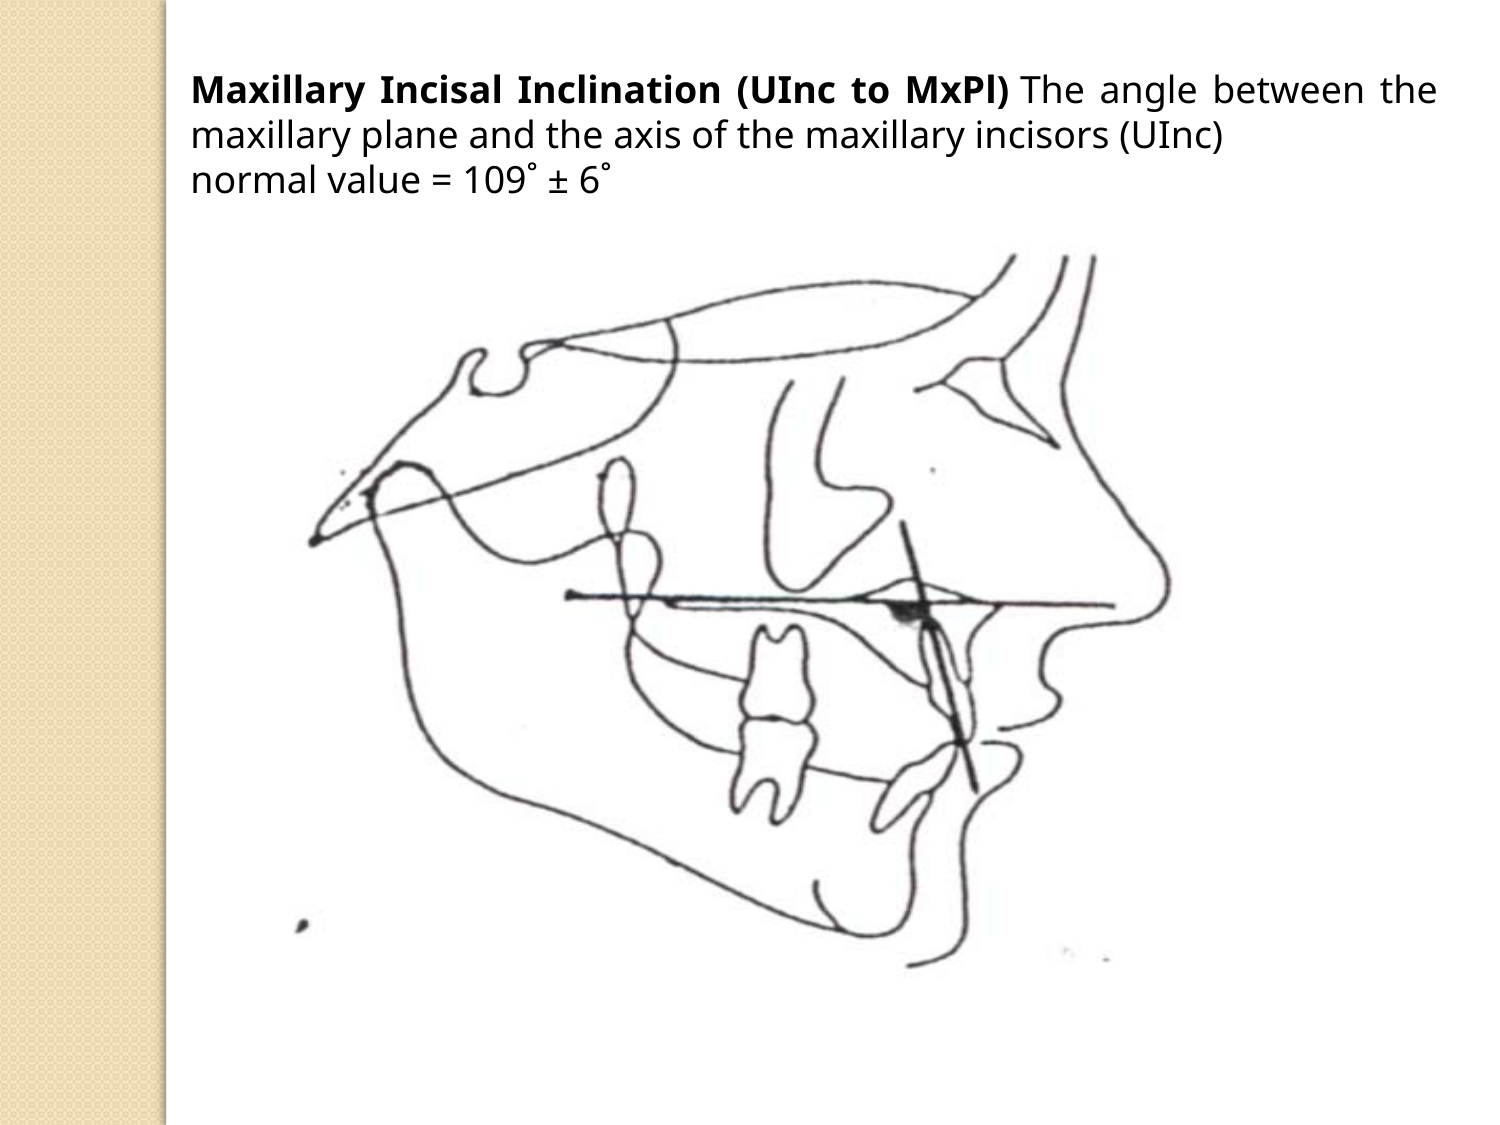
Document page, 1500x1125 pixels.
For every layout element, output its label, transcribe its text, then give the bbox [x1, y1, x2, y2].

text_box Maxillary Incisal Inclination (UInc to MxPl) The angle between the maxillary plane and the axis of the maxillary incisors (UInc) normal value = 109˚ ± 6˚ [175, 58, 1453, 209]
picture [292, 245, 1184, 985]
